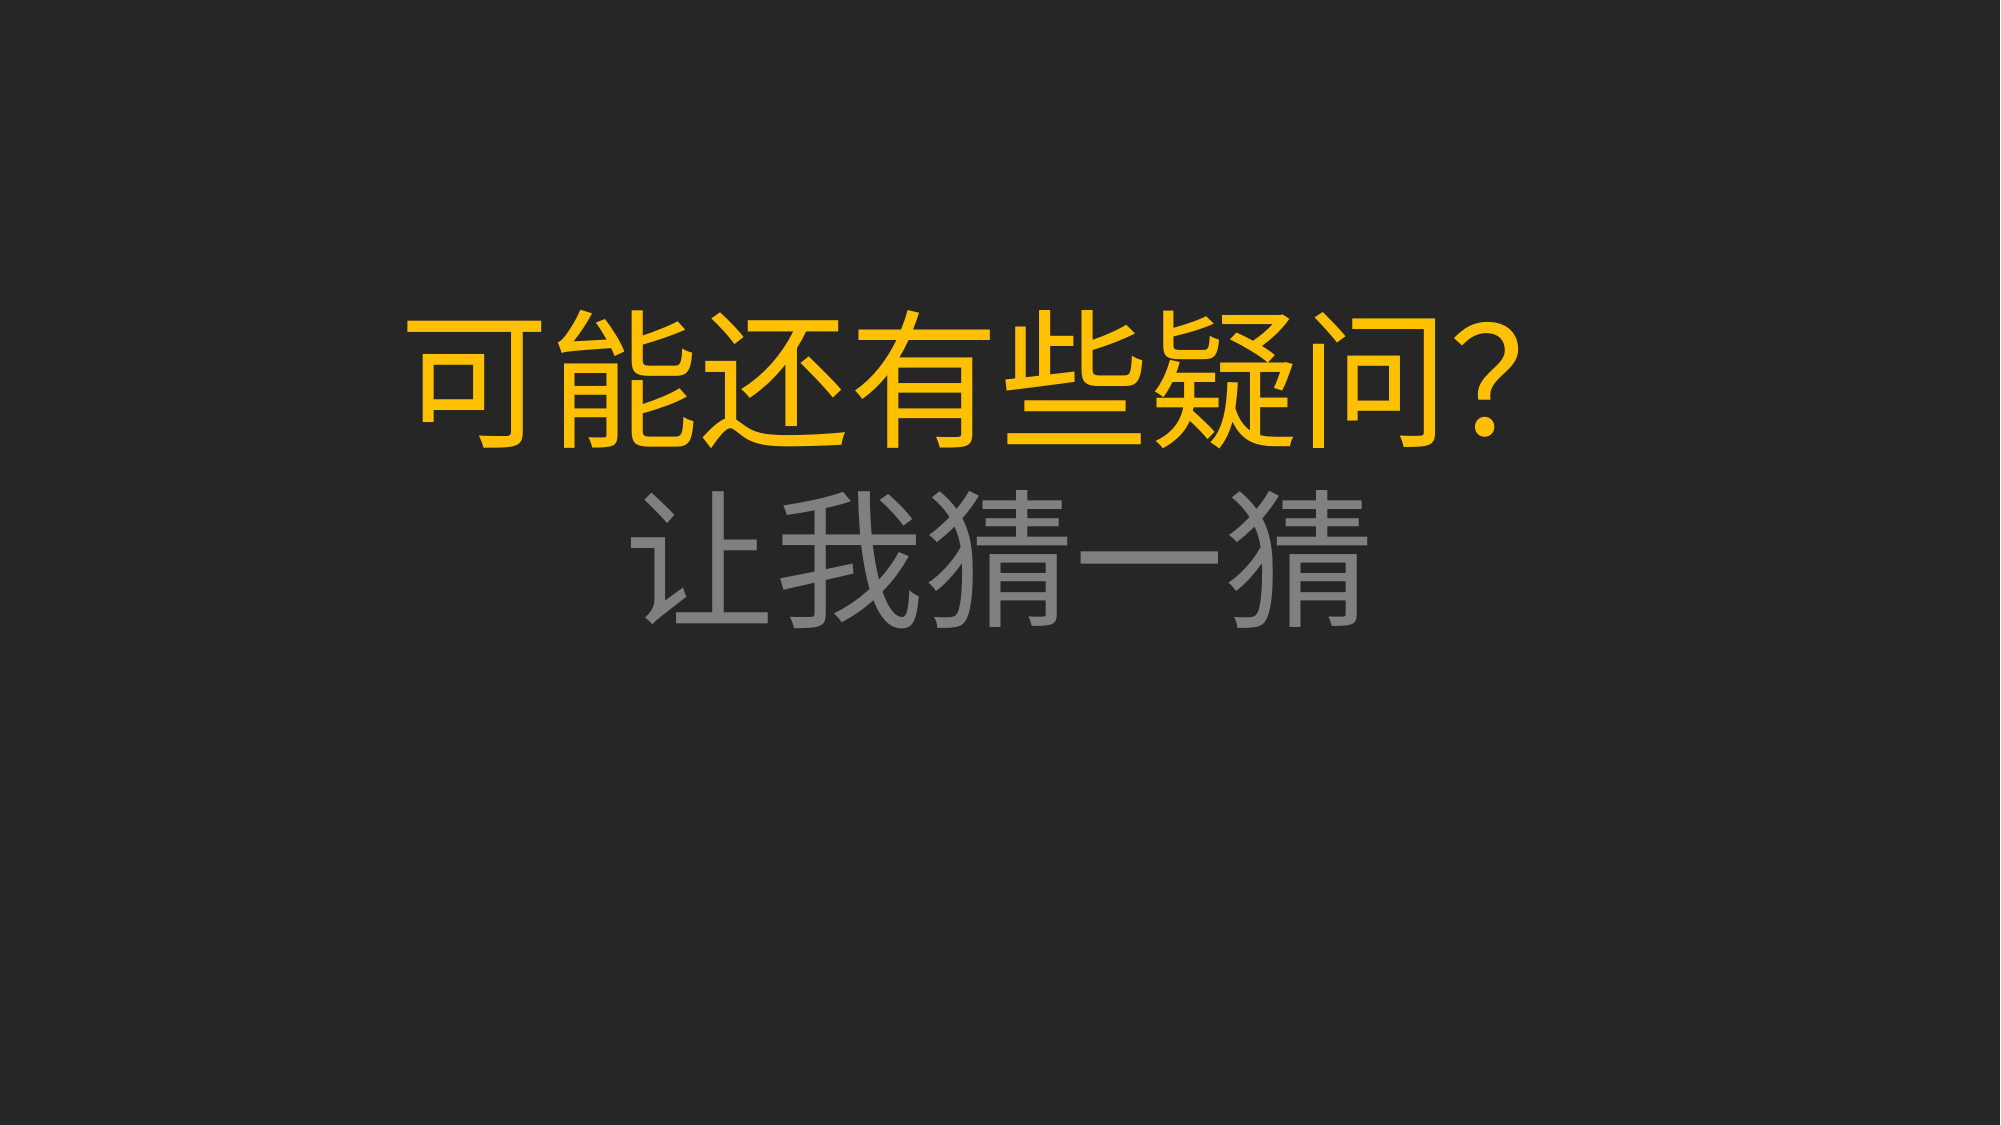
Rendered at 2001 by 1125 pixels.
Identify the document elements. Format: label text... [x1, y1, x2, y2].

text_box 可能还有些疑问？ 让我猜一猜 [385, 278, 1615, 654]
